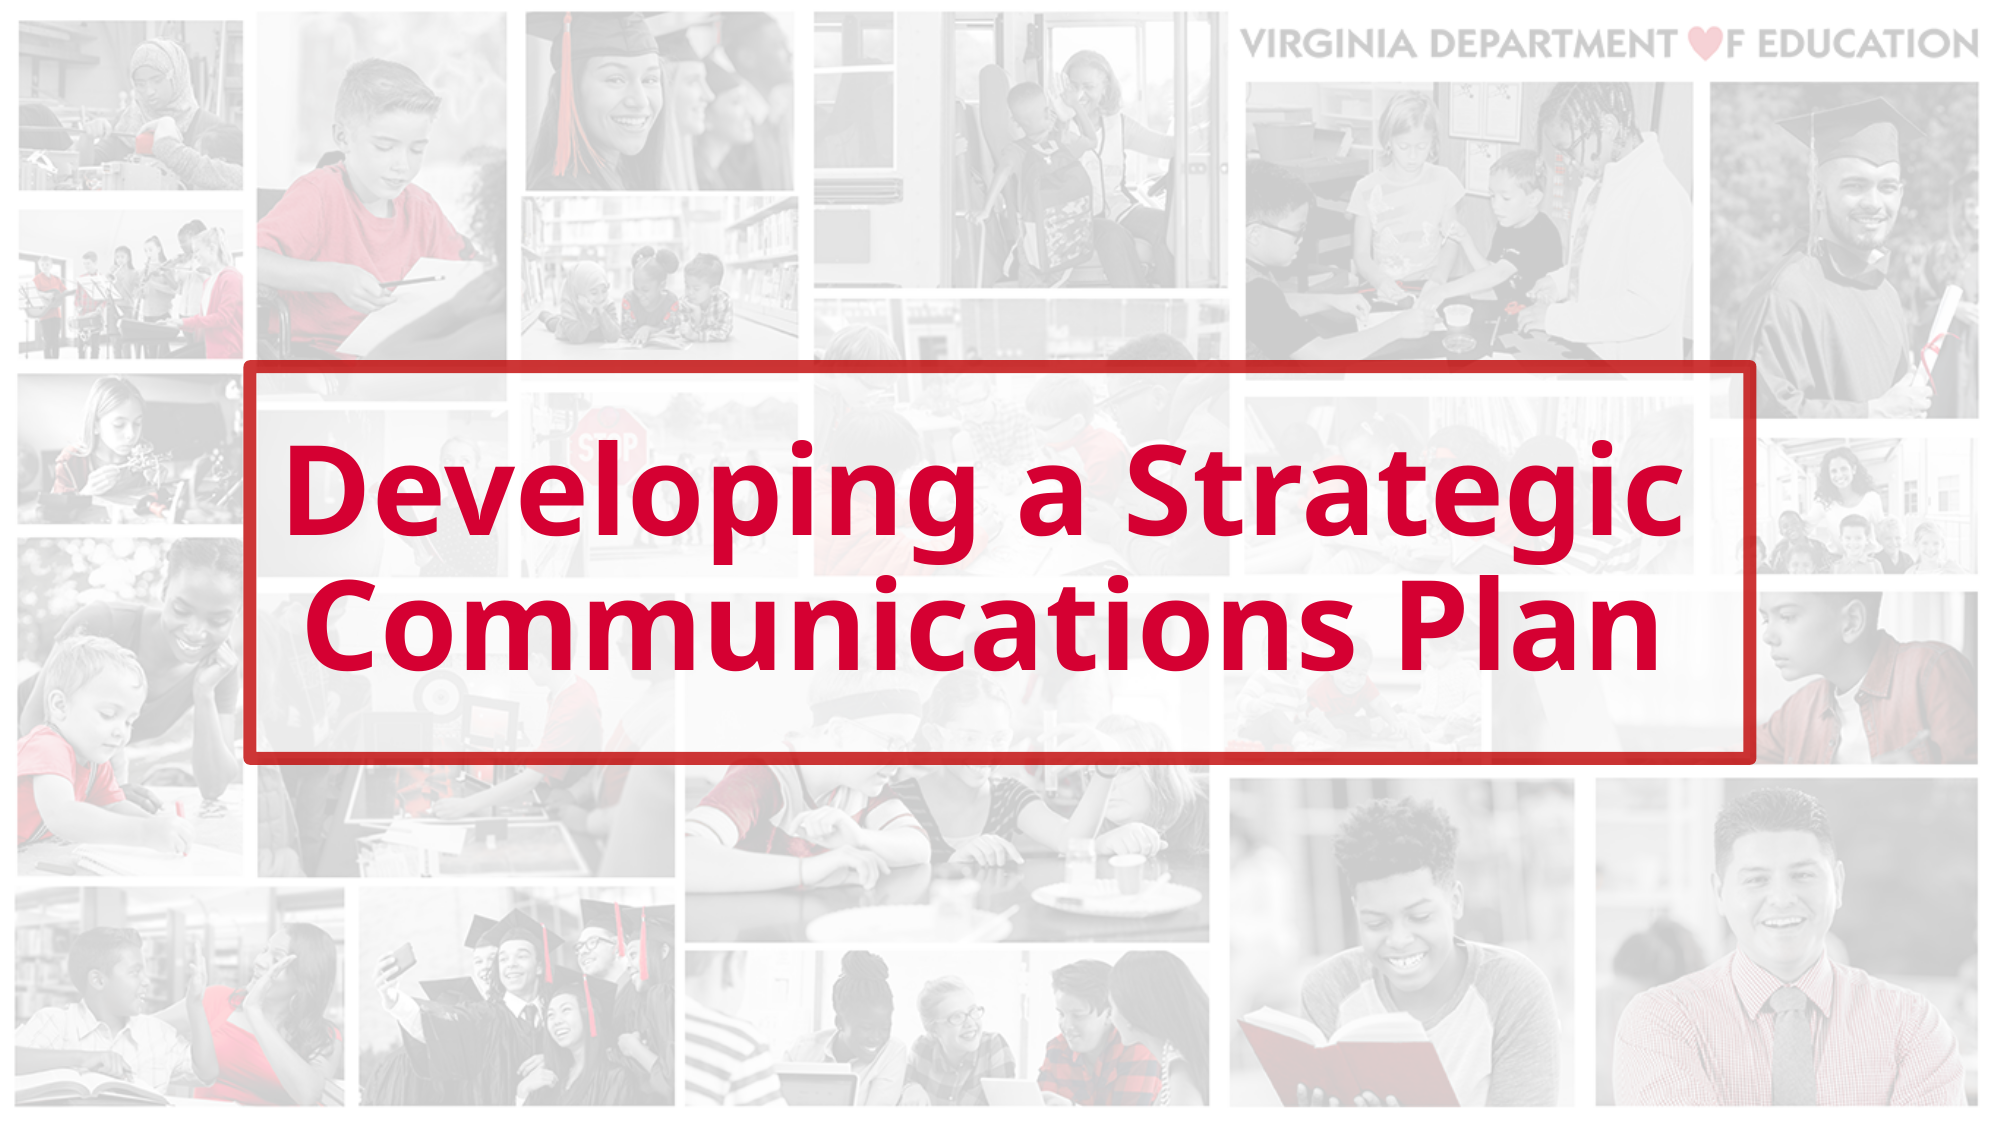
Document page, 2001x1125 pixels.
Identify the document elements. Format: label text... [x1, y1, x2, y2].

title Developing a Strategic Communications Plan [243, 360, 1756, 765]
